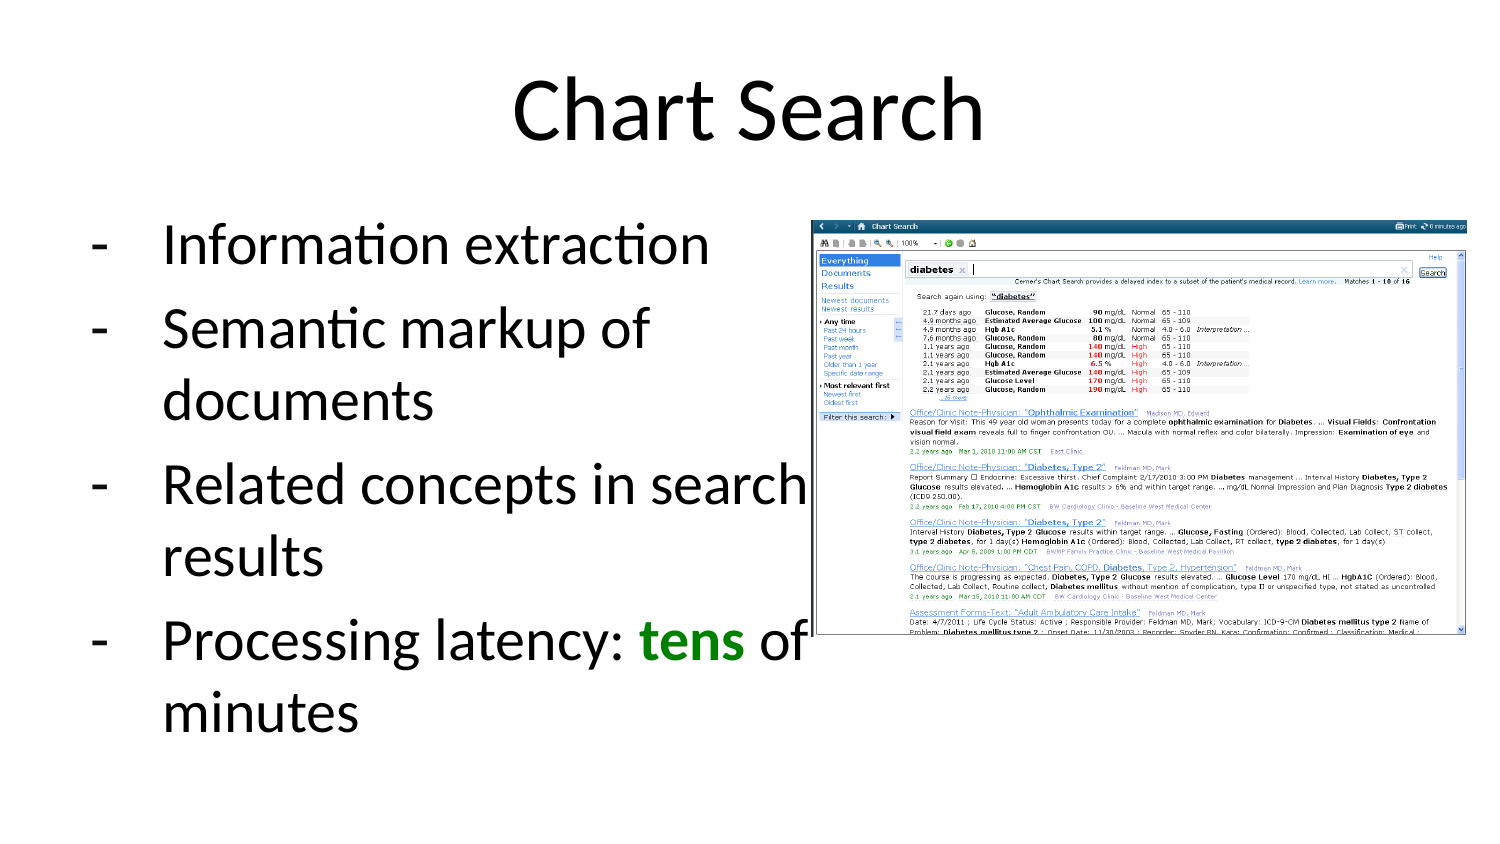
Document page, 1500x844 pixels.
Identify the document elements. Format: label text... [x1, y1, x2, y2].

picture [811, 220, 1467, 638]
list Information extraction Semantic markup of documents Related concepts in search results Processing latency: tens of minutes [75, 196, 839, 754]
title Chart Search [75, 33, 1425, 175]
